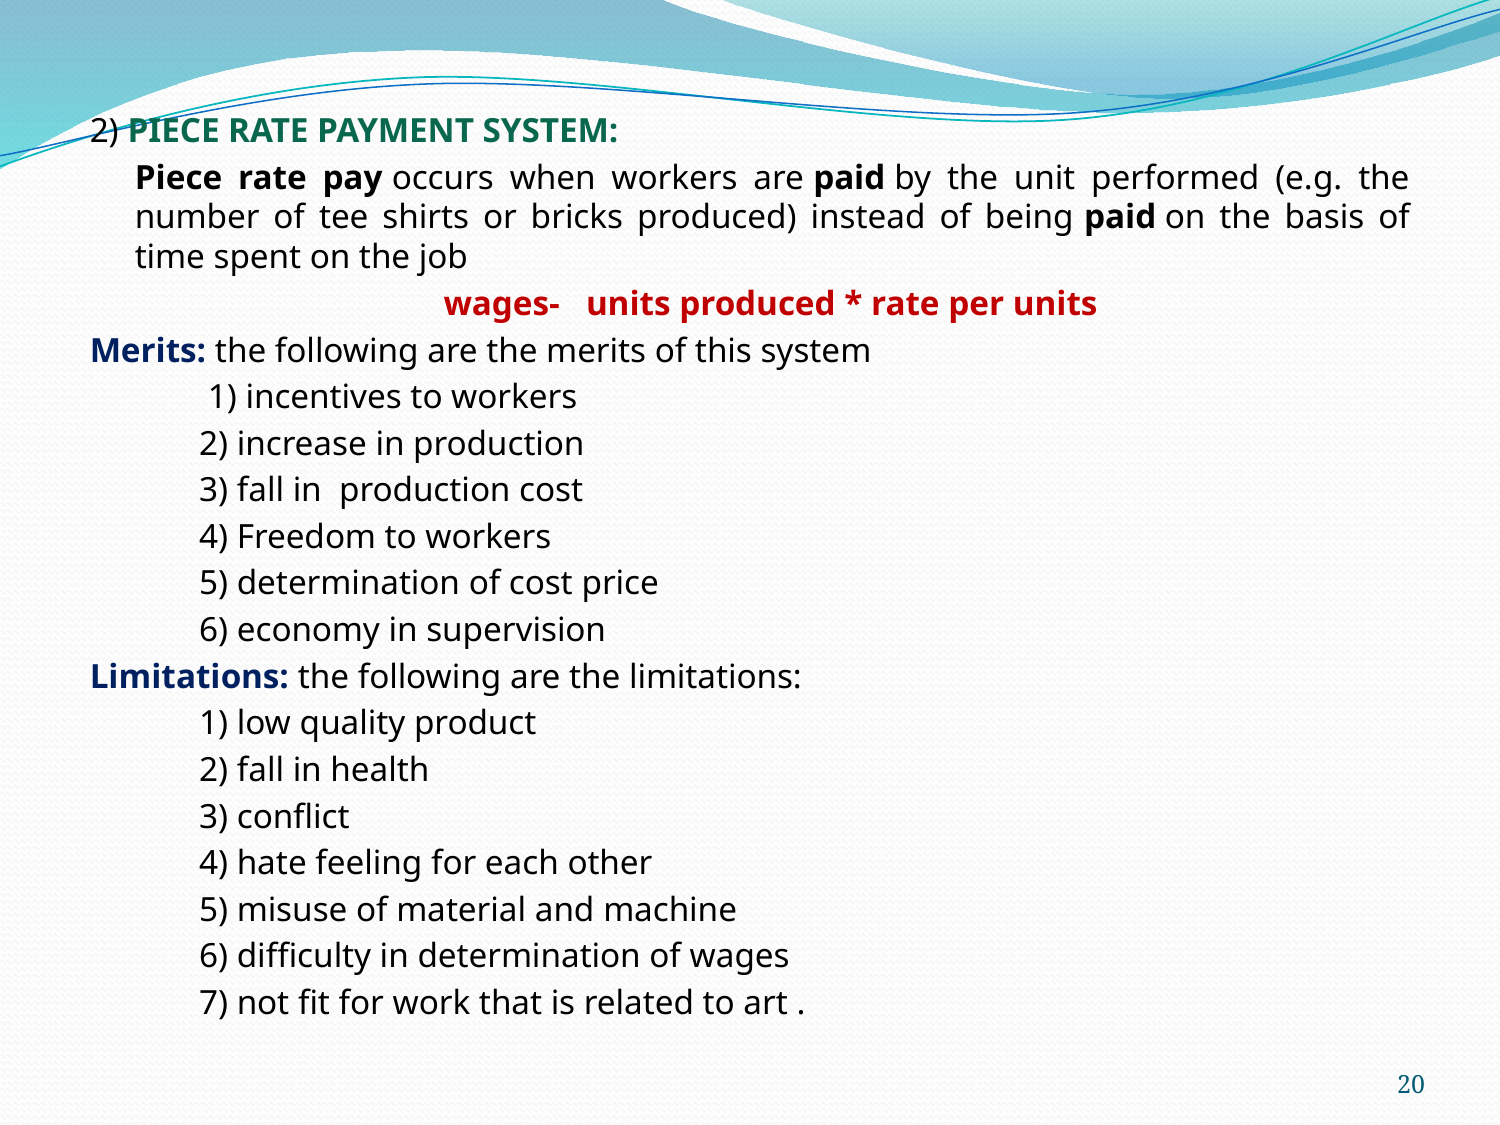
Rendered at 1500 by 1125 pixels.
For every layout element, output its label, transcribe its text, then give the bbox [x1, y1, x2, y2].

slide_number 20 [1299, 1042, 1425, 1103]
list 2) PIECE RATE PAYMENT SYSTEM: Piece rate pay occurs when workers are paid by the unit performed (e.g. the number of tee shirts or bricks produced) instead of being paid on the basis of time spent on the job wages- units produced * rate per units Merits: the following are the merits of this system 1) incentives to workers 2) increase in production 3) fall in production cost 4) Freedom to workers 5) determination of cost price 6) economy in supervision Limitations: the following are the limitations: 1) low quality product 2) fall in health 3) conflict 4) hate feeling for each other 5) misuse of material and machine 6) difficulty in determination of wages 7) not fit for work that is related to art . [75, 101, 1425, 1005]
